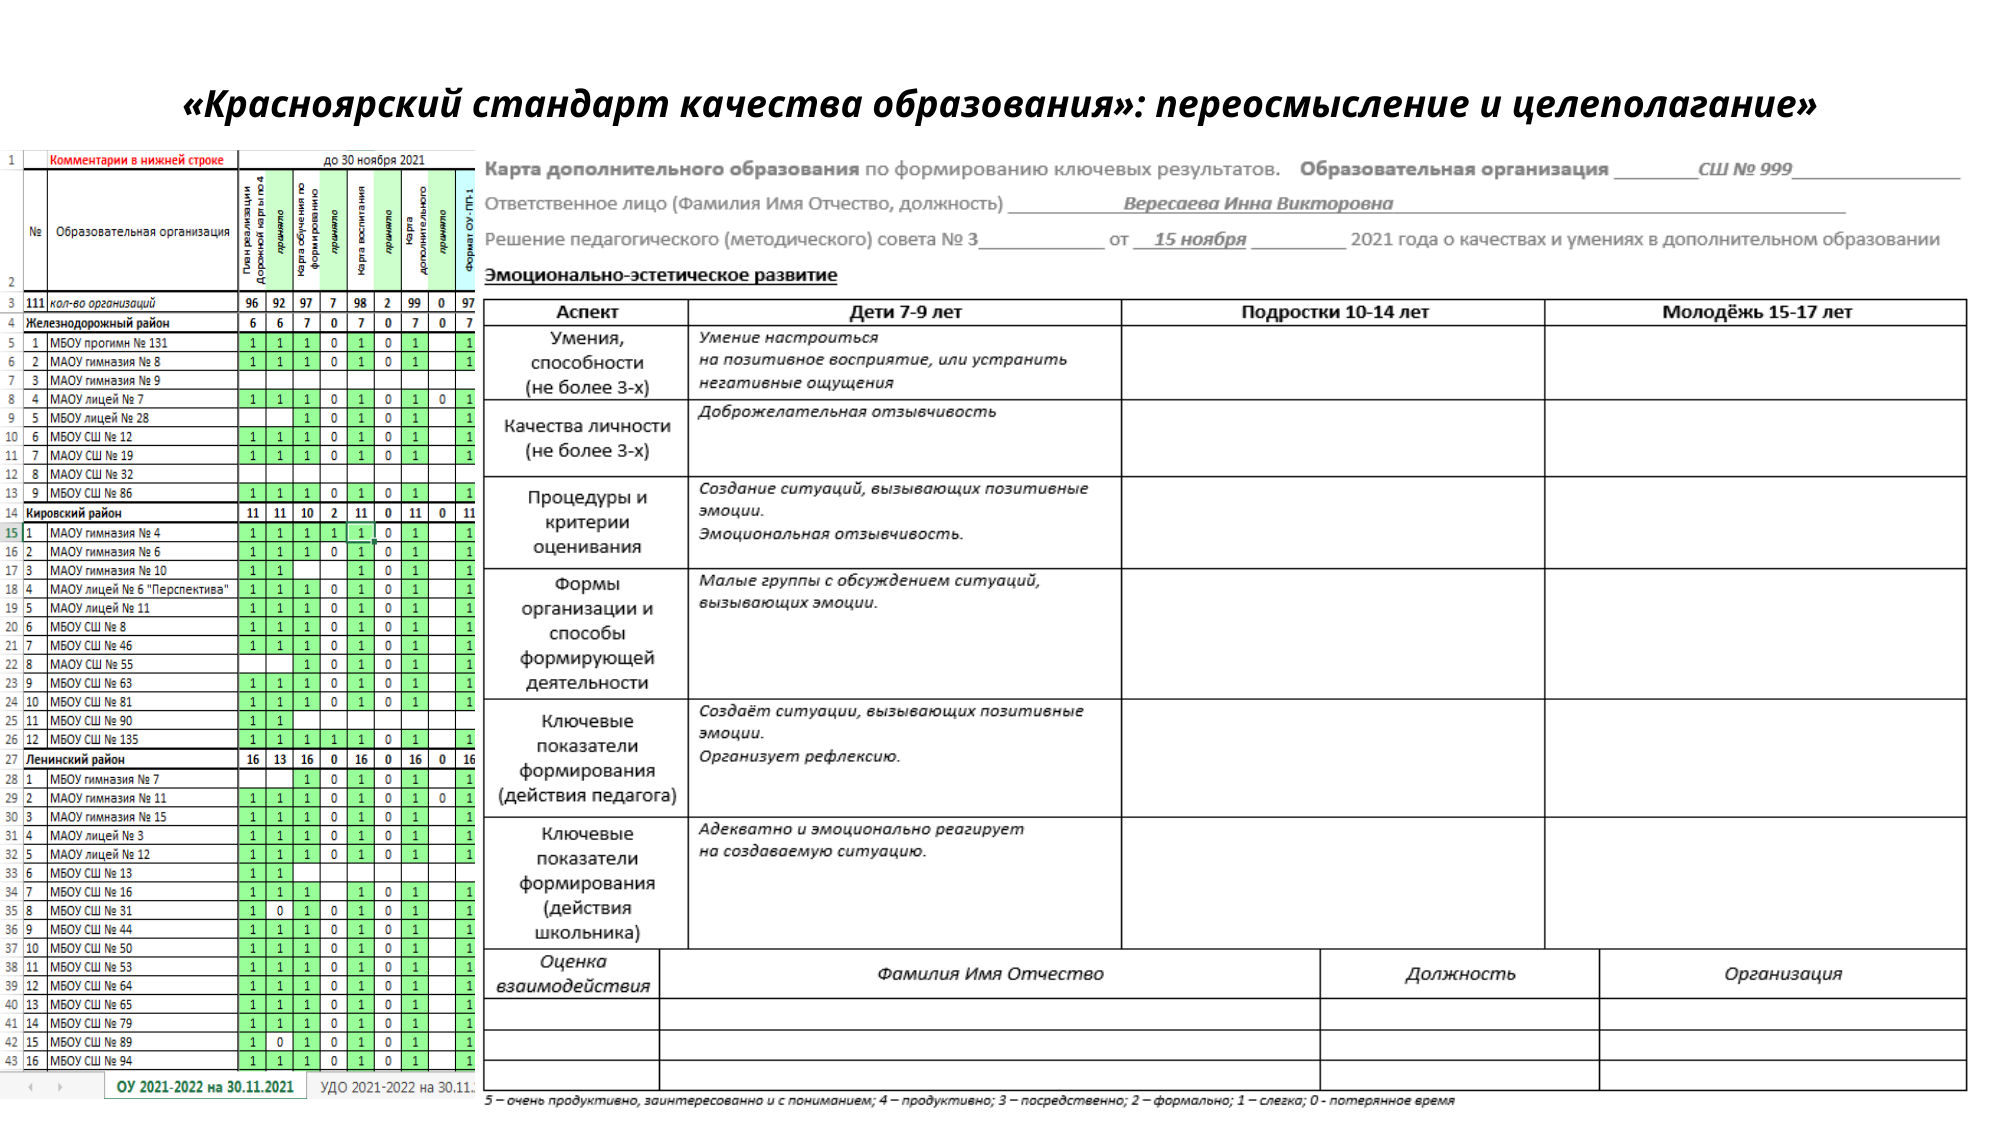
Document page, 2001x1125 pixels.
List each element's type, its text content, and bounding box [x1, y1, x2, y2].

picture [480, 153, 1978, 1120]
picture [0, 149, 475, 1099]
title «Красноярский стандарт качества образования»: переосмысление и целеполагание» [62, 59, 1940, 150]
